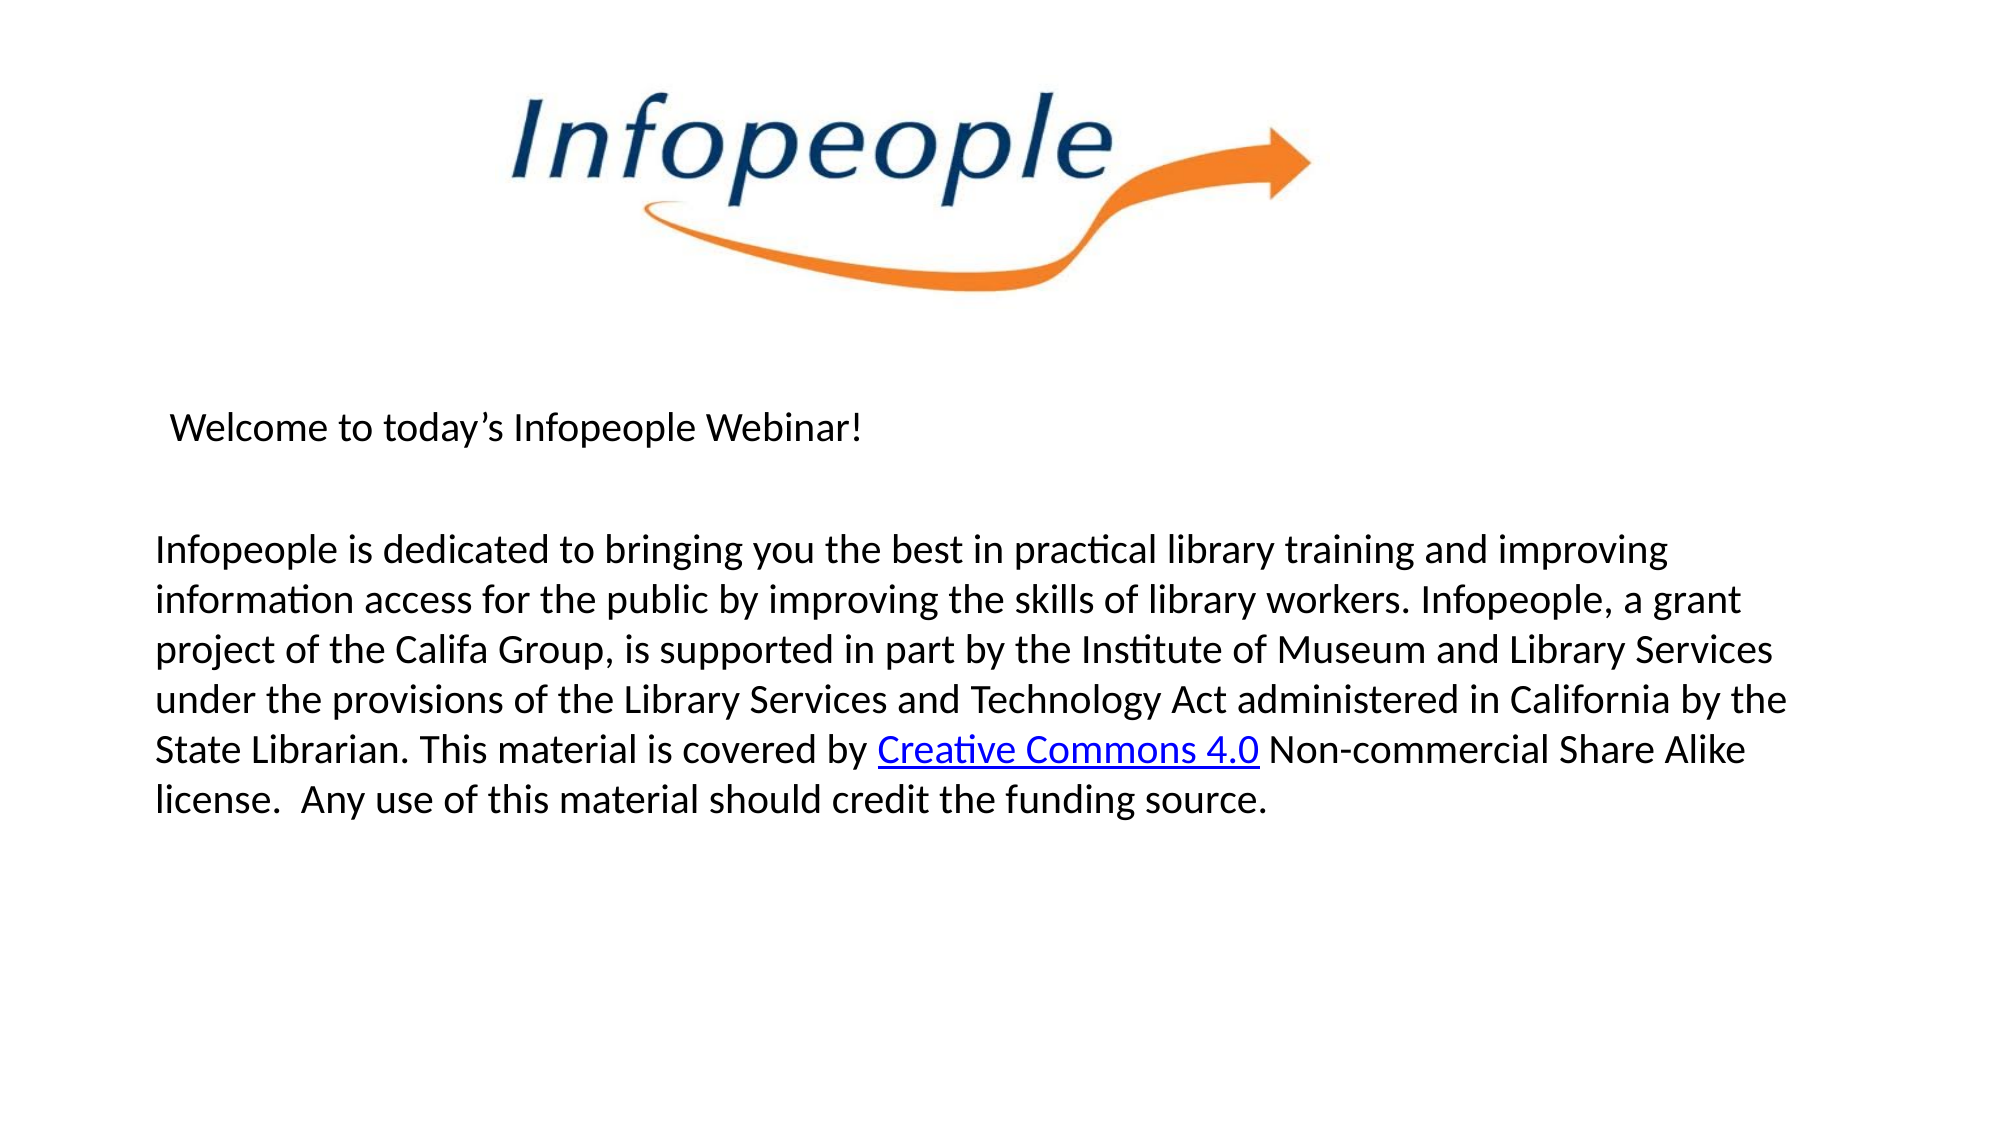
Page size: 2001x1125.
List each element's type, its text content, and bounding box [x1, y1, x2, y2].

picture [495, 75, 1330, 309]
text_box Welcome to today’s Infopeople Webinar! [154, 392, 879, 458]
text_box Infopeople is dedicated to bringing you the best in practical library training and improving information access for the public by improving the skills of library workers. Infopeople, a grant project of the Califa Group, is supported in part by the Institute of Museum and Library Services under the provisions of the Library Services and Technology Act administered in California by the State Librarian. This material is covered by Creative Commons 4.0 Non-commercial Share Alike license. Any use of this material should credit the funding source. [140, 469, 1820, 922]
